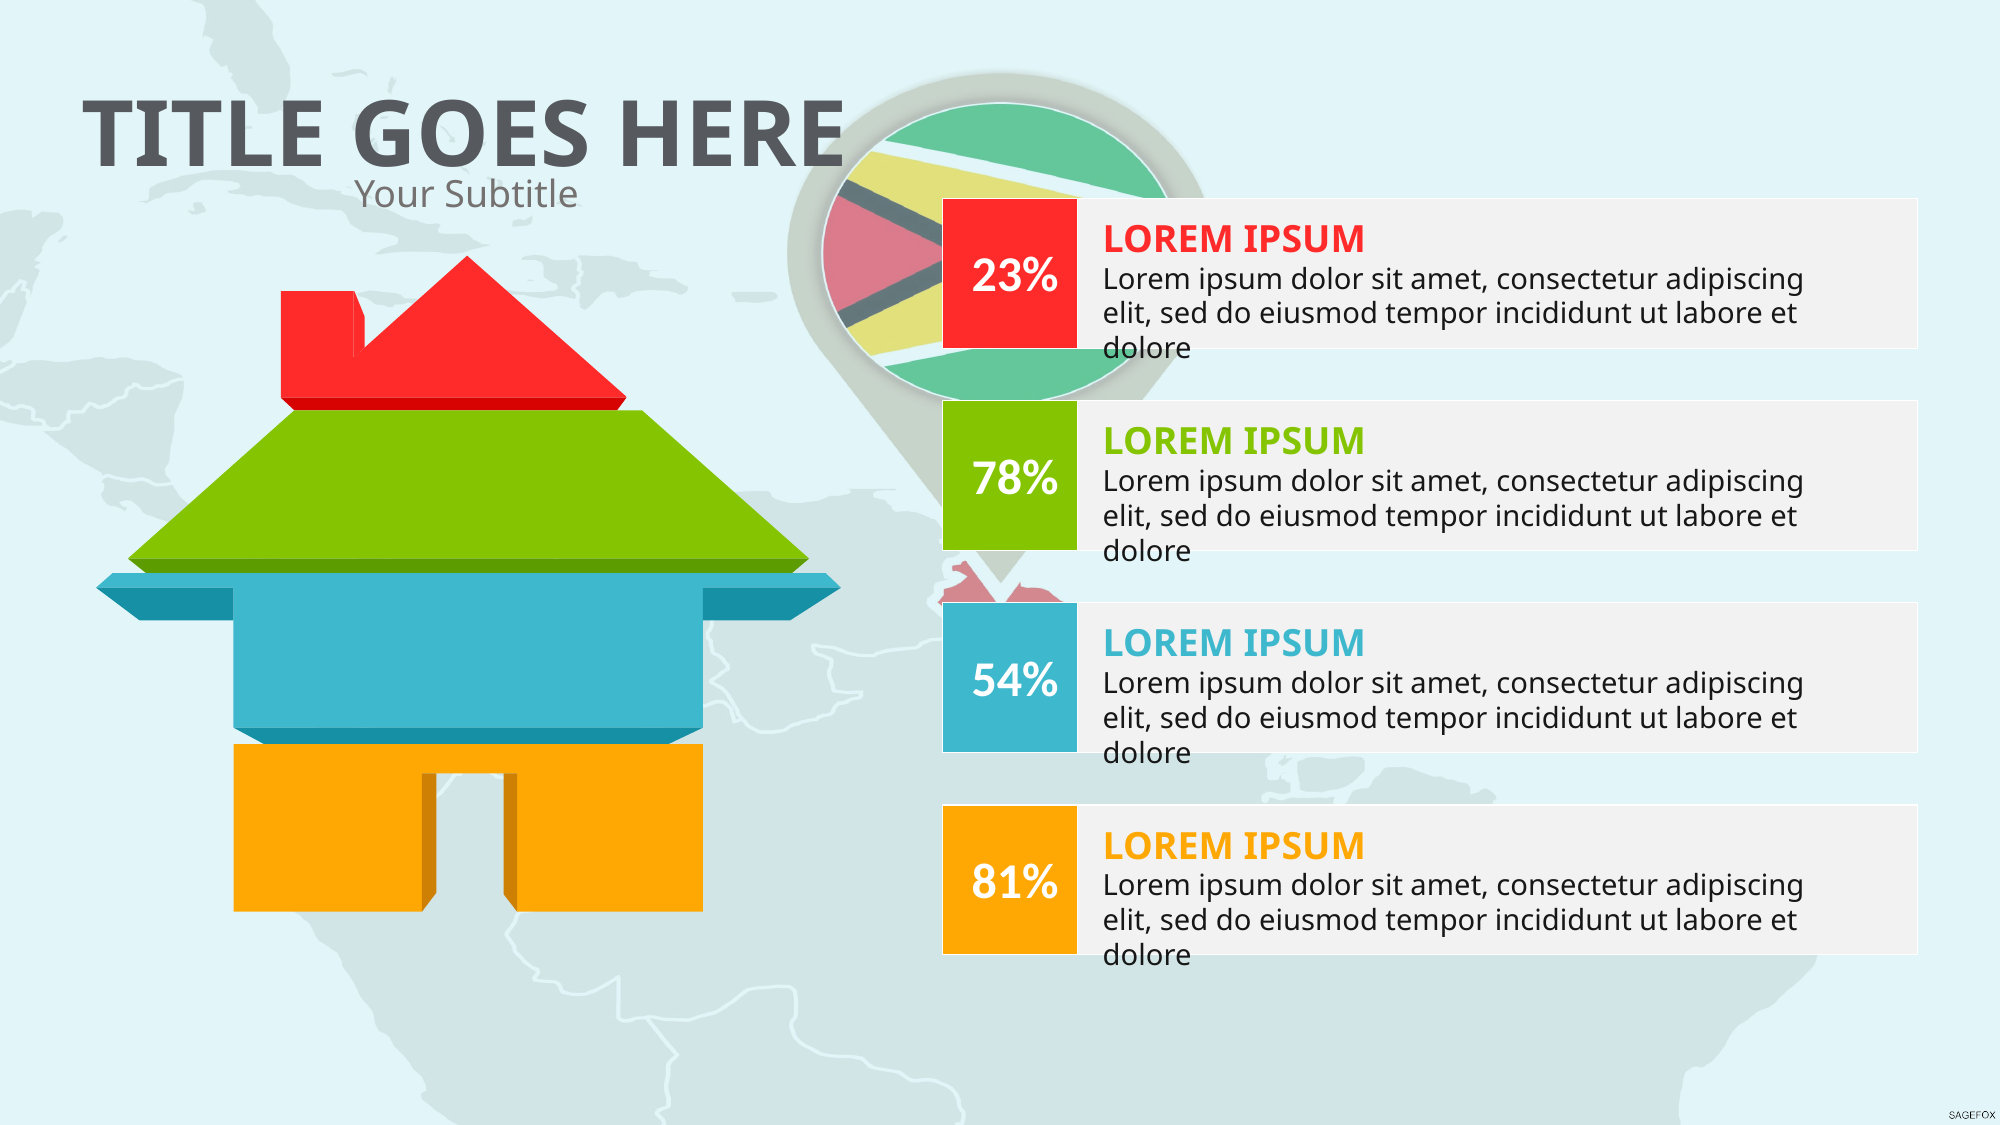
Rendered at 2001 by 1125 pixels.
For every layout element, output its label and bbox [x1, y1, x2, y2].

text_box [0, 0, 2000, 1125]
text_box [942, 804, 1918, 955]
text_box [233, 744, 703, 912]
text_box [280, 255, 627, 410]
text_box [942, 198, 1918, 349]
picture [1925, 0, 2001, 1125]
text_box [942, 400, 1918, 551]
text_box [96, 573, 841, 745]
text_box [942, 602, 1918, 753]
text_box [127, 410, 810, 573]
text_box [13, 66, 918, 224]
